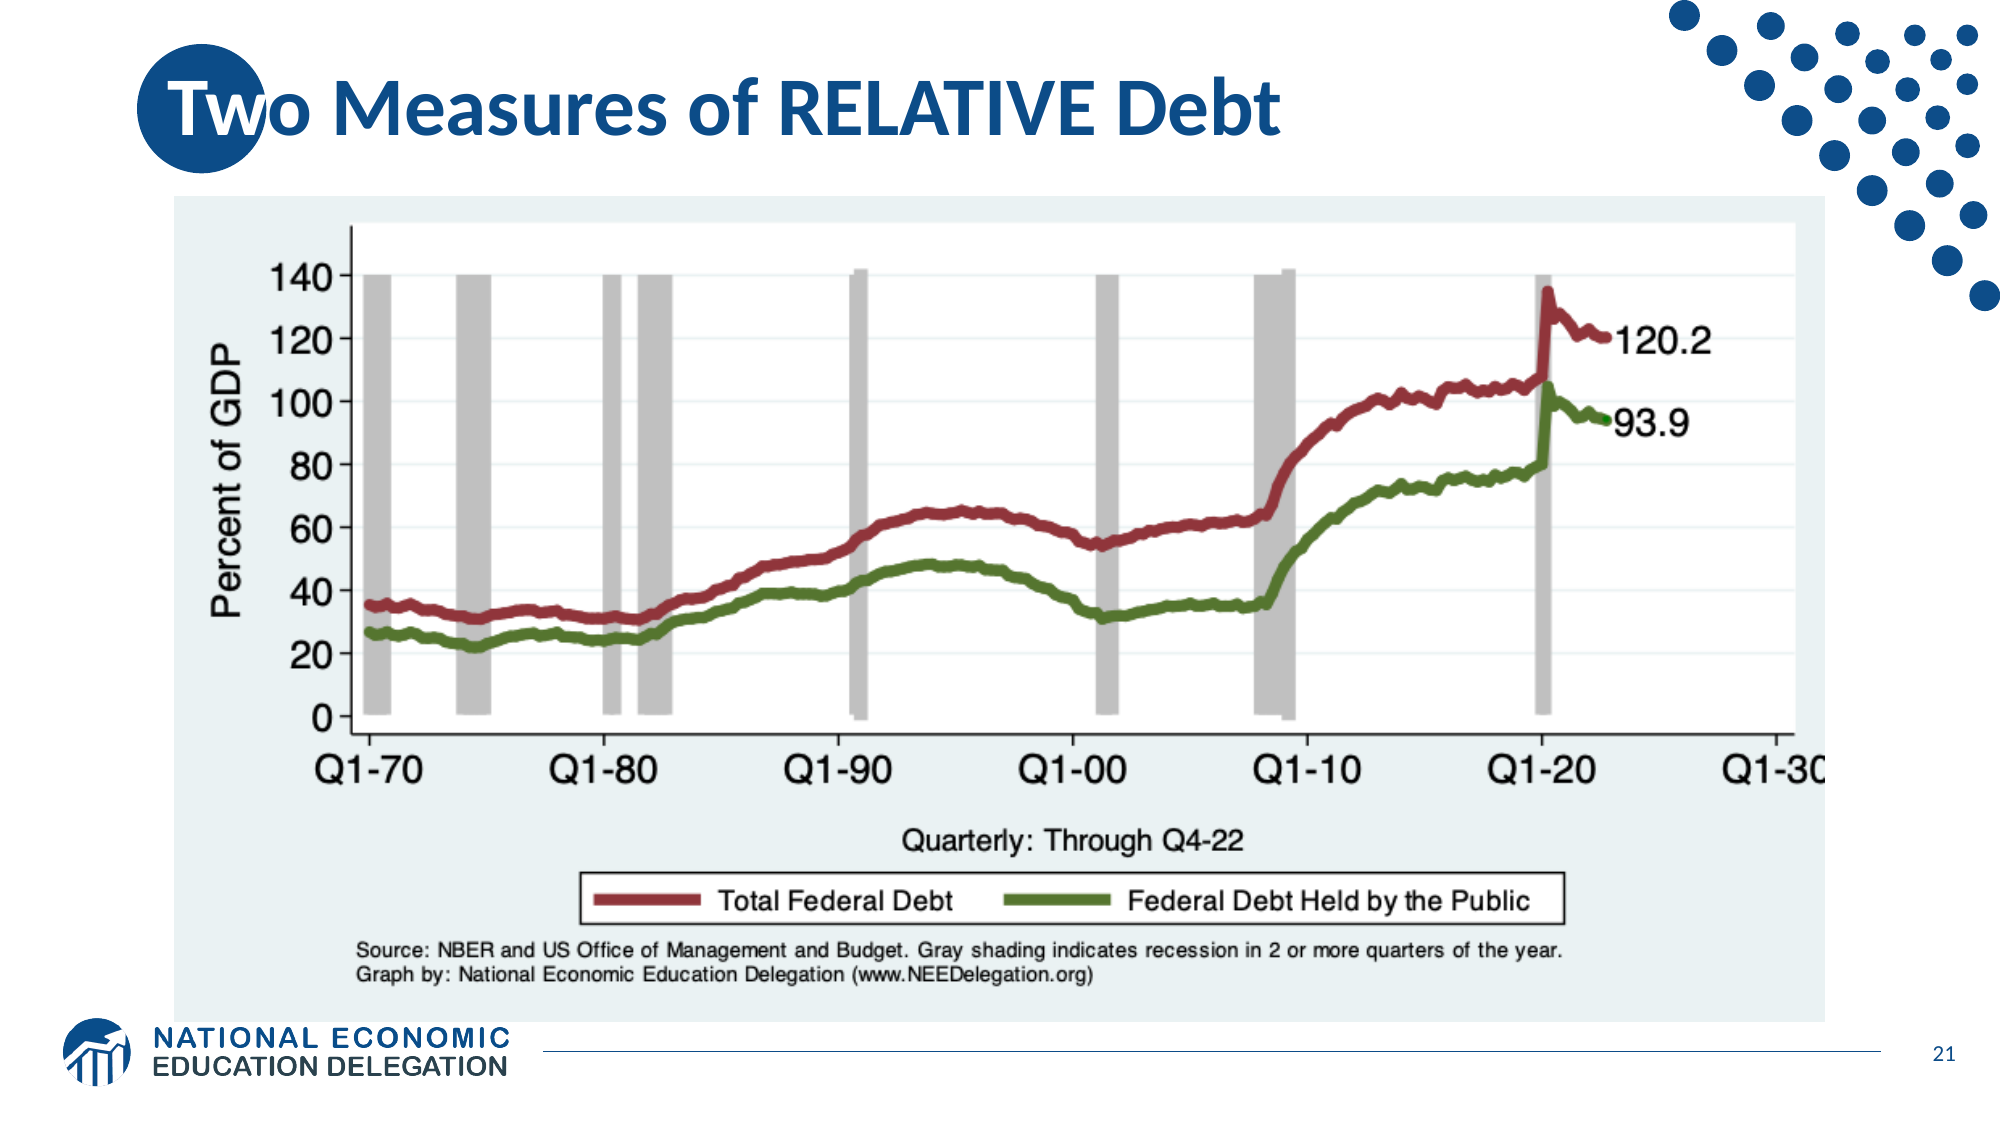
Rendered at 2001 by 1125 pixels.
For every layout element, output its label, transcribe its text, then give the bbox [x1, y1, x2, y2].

slide_number 21 [1521, 1022, 1972, 1082]
title Two Measures of RELATIVE Debt [152, 0, 1878, 218]
picture [55, 196, 1825, 1091]
